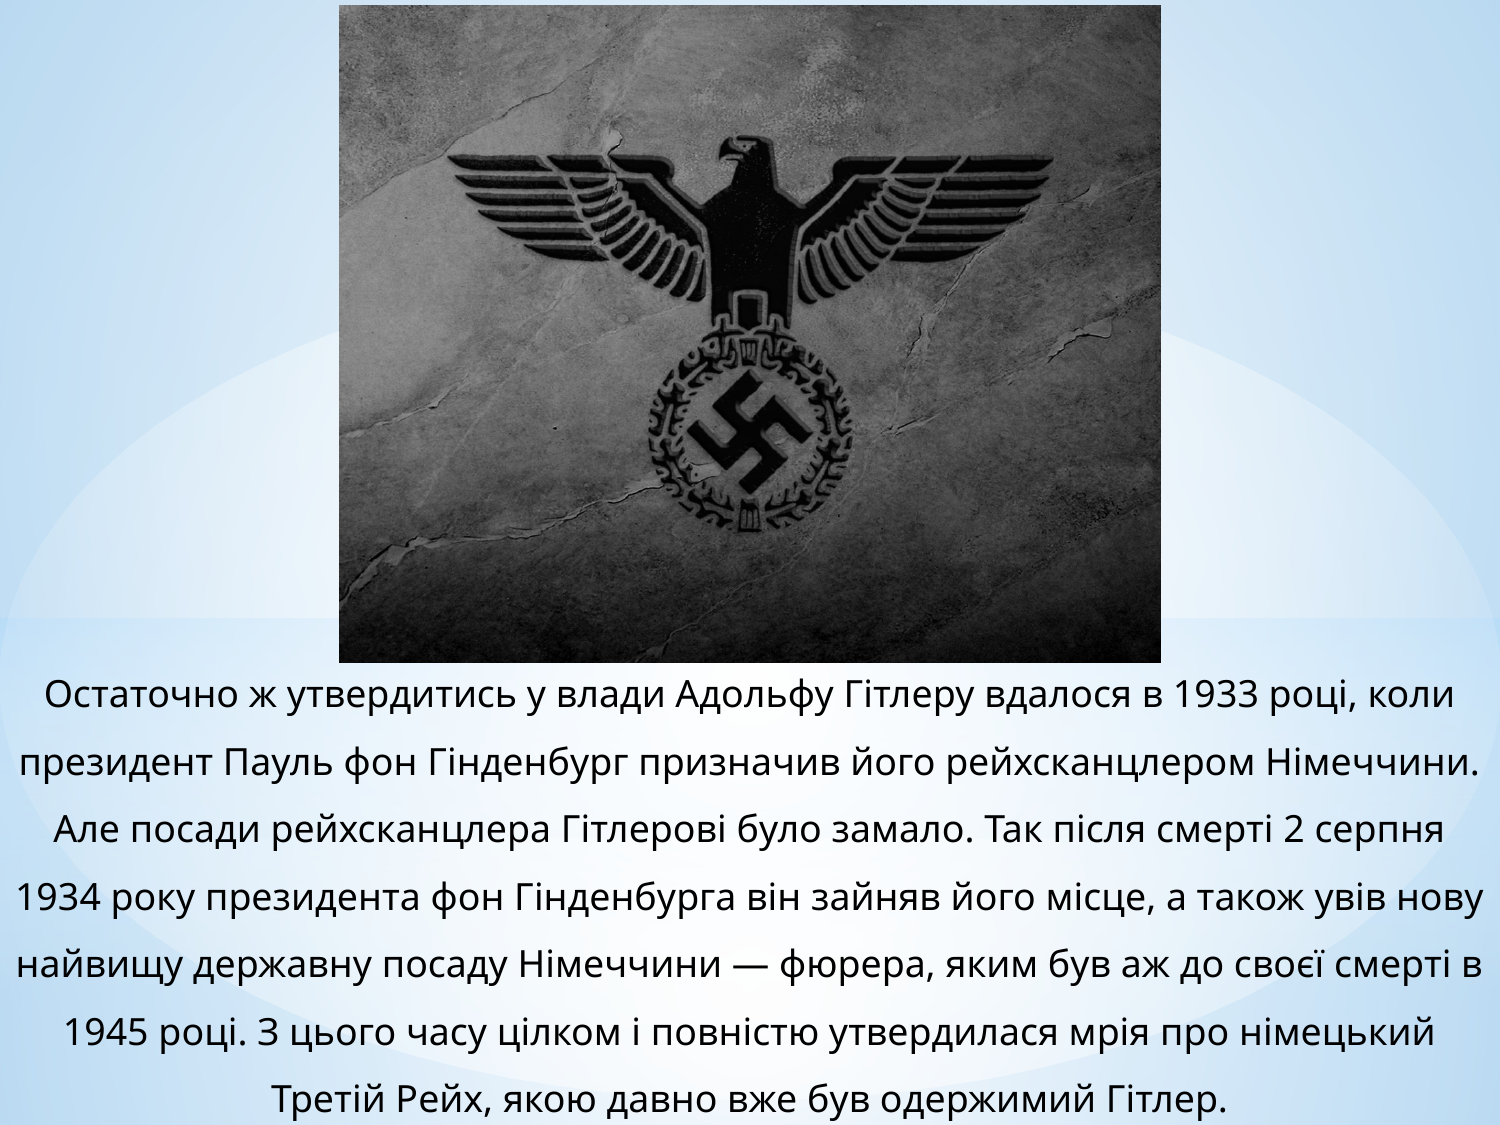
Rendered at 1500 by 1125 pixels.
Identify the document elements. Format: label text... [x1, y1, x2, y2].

text_box Остаточно ж утвердитись у влади Адольфу Гітлеру вдалося в 1933 році, коли президент Пауль фон Гінденбург призначив його рейхсканцлером Німеччини. Але посади рейхсканцлера Гітлерові було замало. Так після смерті 2 серпня 1934 року президента фон Гінденбурга він зайняв його місце, а також увів нову найвищу державну посаду Німеччини — фюрера, яким був аж до своєї смерті в 1945 році. З цього часу цілком і повністю утвердилася мрія про німецький Третій Рейх, якою давно вже був одержимий Гітлер. [0, 640, 1500, 1125]
picture [339, 5, 1161, 663]
